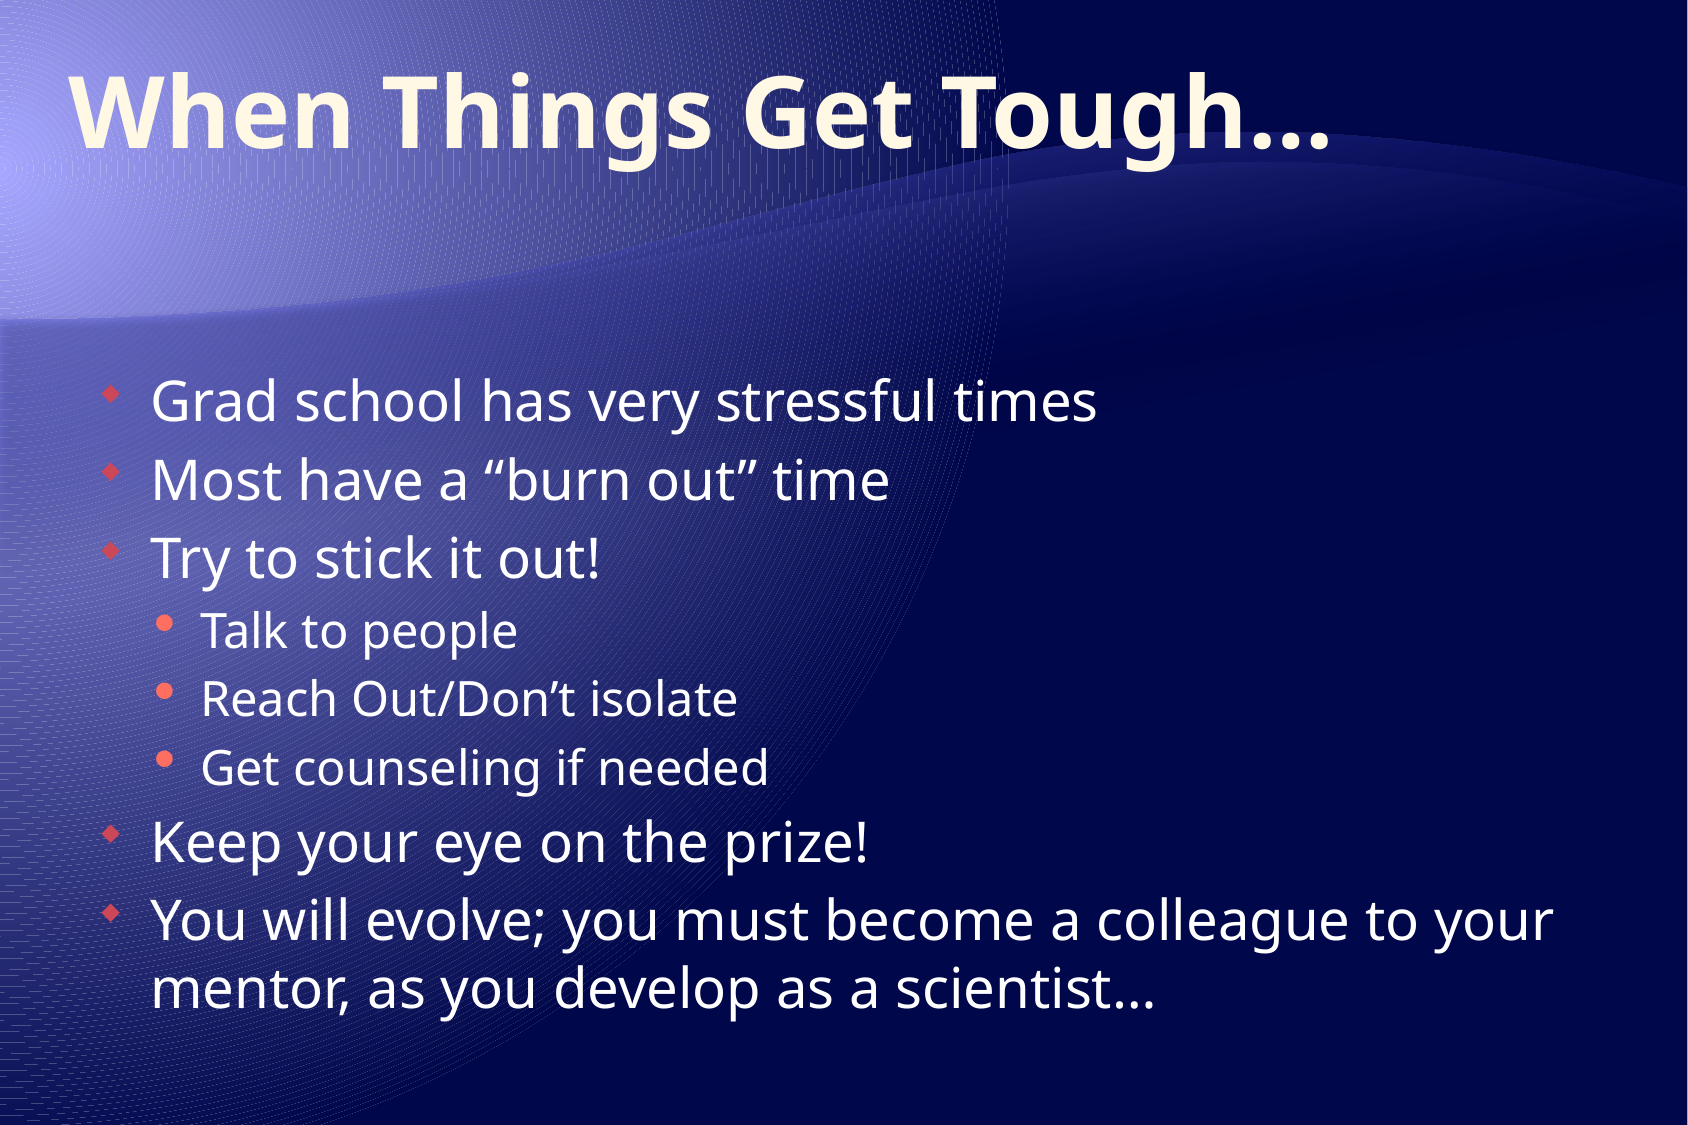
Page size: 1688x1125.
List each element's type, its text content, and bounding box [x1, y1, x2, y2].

title When Things Get Tough… [68, 37, 1588, 171]
list Grad school has very stressful times Most have a “burn out” time Try to stick it out! Talk to people Reach Out/Don’t isolate Get counseling if needed Keep your eye on the prize! You will evolve; you must become a colleague to your mentor, as you develop as a scientist… [84, 357, 1604, 1033]
